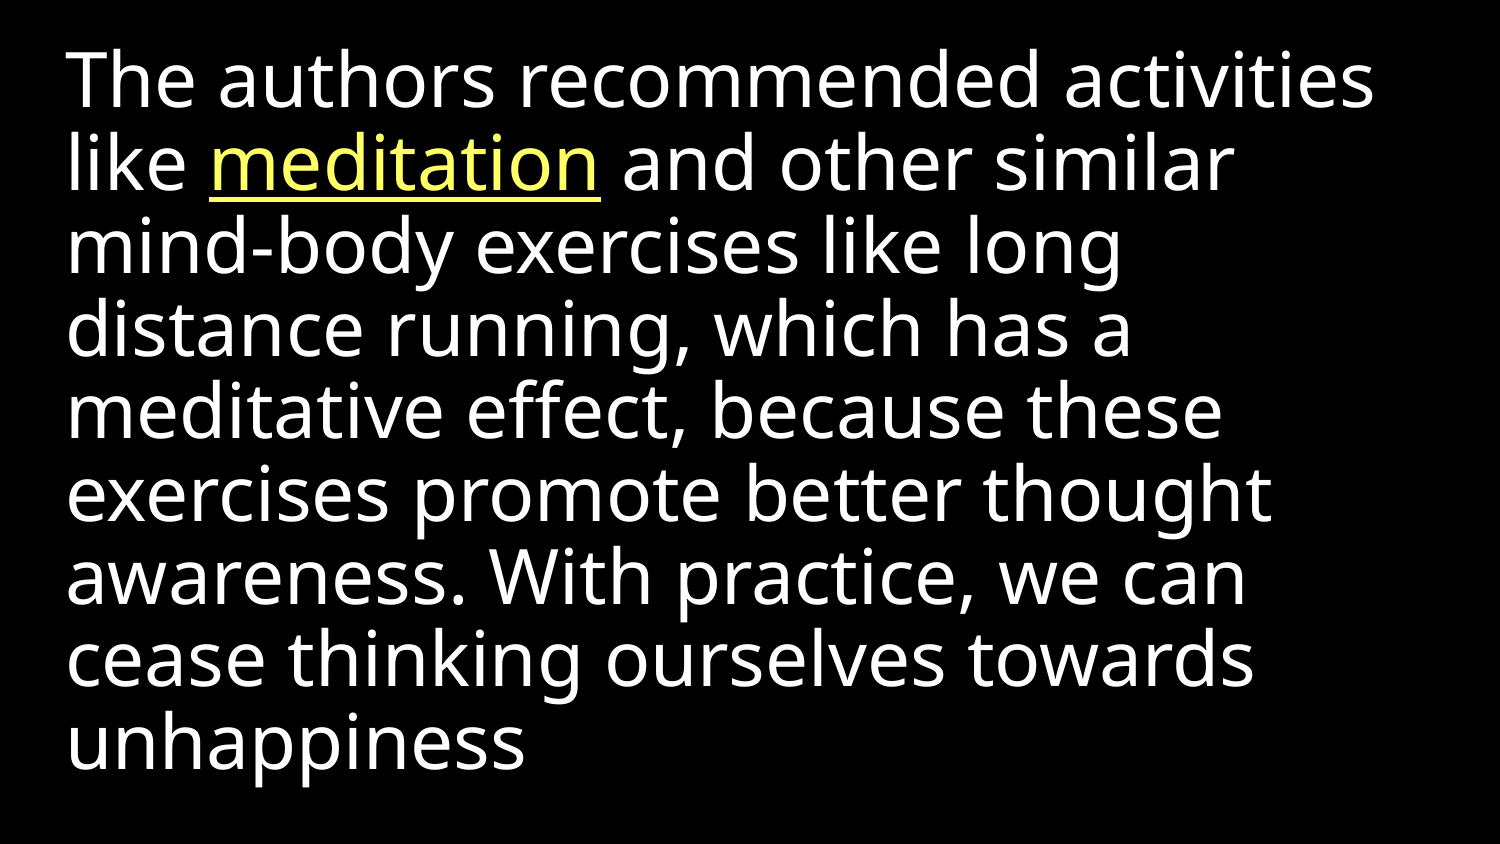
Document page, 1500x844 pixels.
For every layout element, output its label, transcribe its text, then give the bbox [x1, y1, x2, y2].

subtitle The authors recommended activities like meditation and other similar mind-body exercises like long distance running, which has a meditative effect, because these exercises promote better thought awareness. With practice, we can cease thinking ourselves towards unhappiness [50, 34, 1450, 797]
